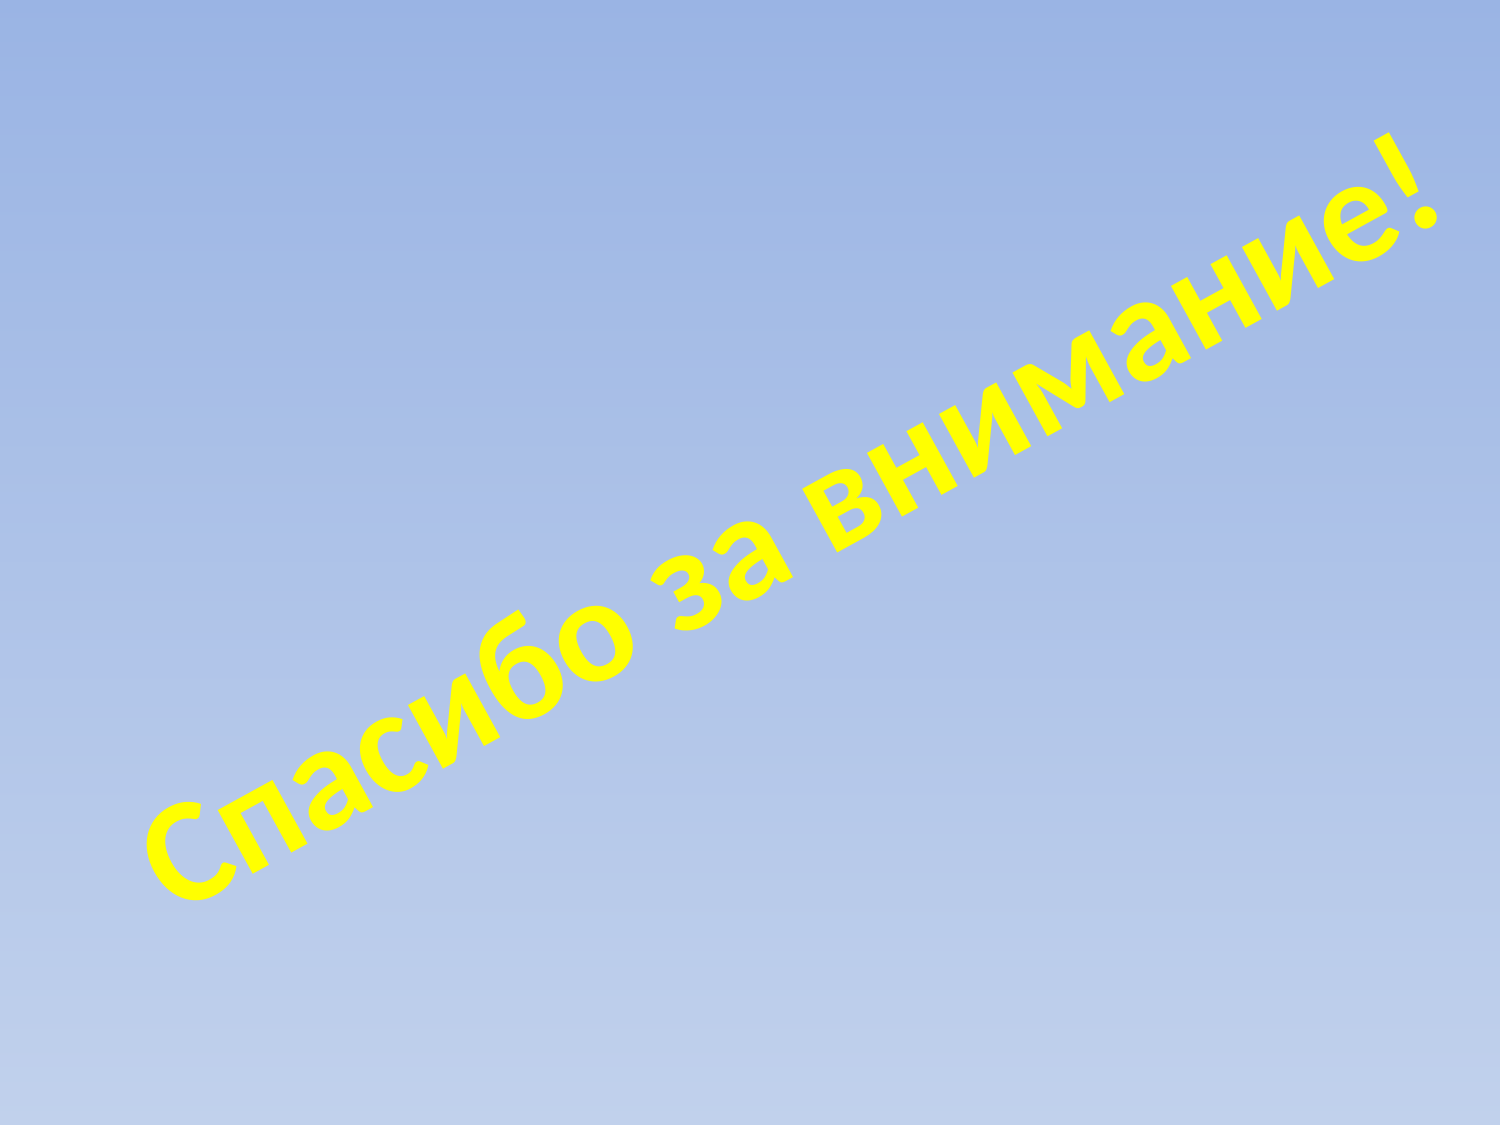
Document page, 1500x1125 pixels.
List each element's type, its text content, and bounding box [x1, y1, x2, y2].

text_box Спасибо за внимание! [1, 20, 1500, 1004]
